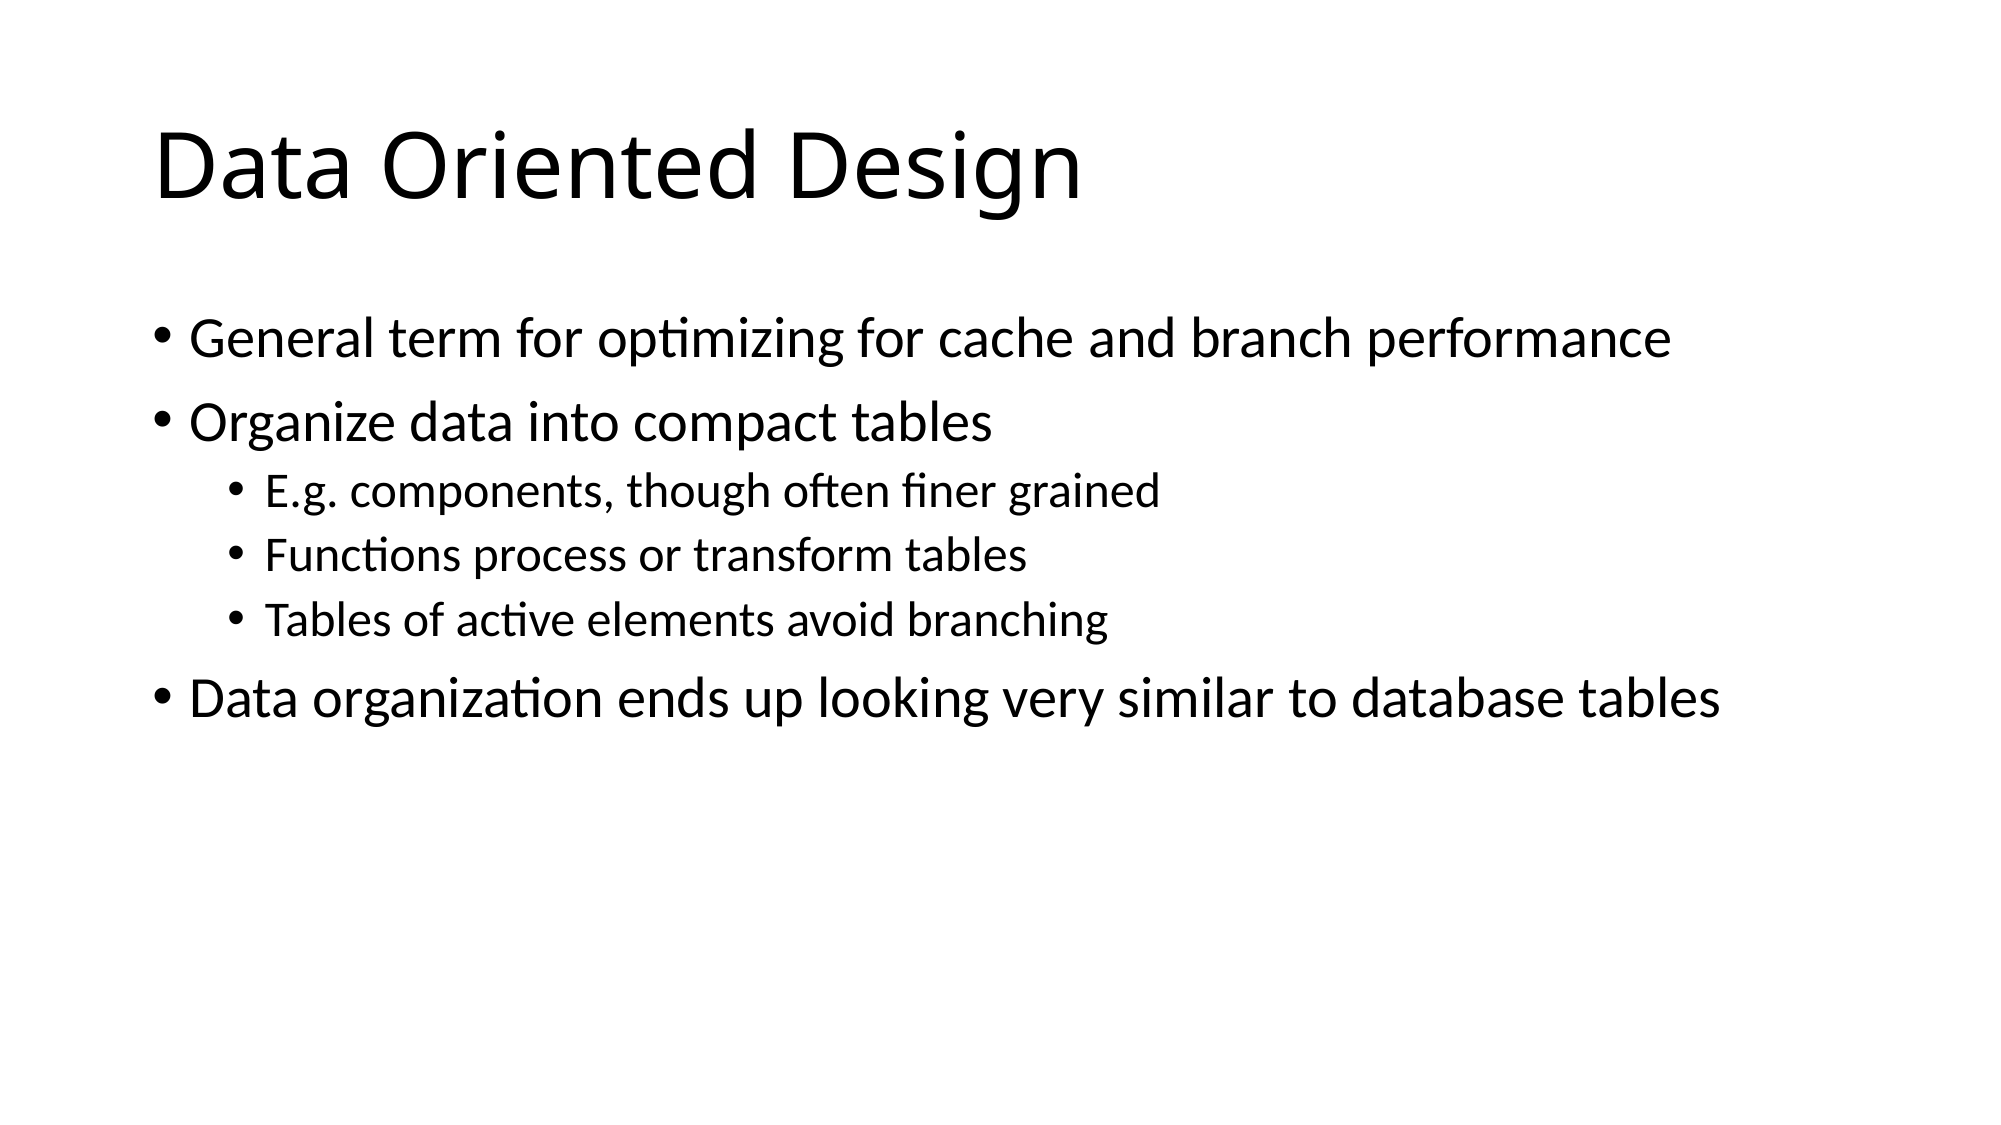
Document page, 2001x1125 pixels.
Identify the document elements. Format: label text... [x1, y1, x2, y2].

title Data Oriented Design [137, 59, 1863, 278]
list General term for optimizing for cache and branch performance Organize data into compact tables E.g. components, though often finer grained Functions process or transform tables Tables of active elements avoid branching Data organization ends up looking very similar to database tables [137, 299, 1863, 1014]
